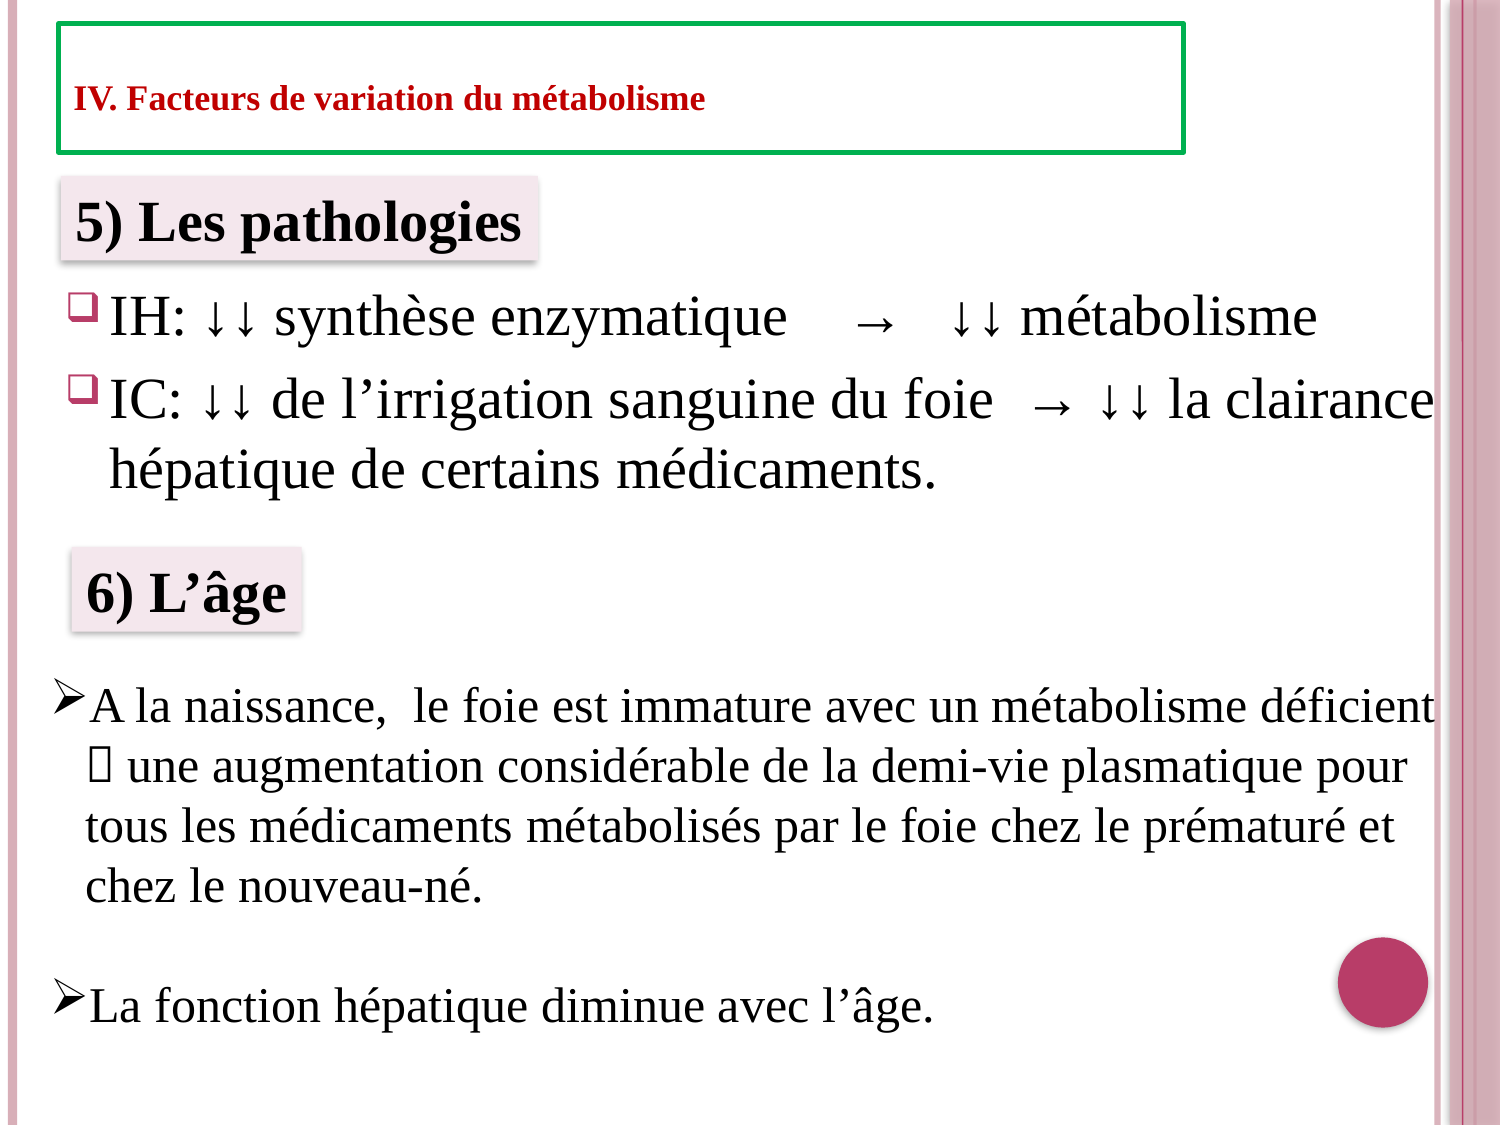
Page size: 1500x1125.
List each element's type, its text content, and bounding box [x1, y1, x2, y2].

list IH: ↓↓ synthèse enzymatique → ↓↓ métabolisme IC: ↓↓ de l’irrigation sanguine du foie → ↓↓ la clairance hépatique de certains médicaments. [49, 187, 1463, 528]
text_box 6) L’âge [70, 546, 303, 595]
text_box IV. Facteurs de variation du métabolisme [58, 23, 1184, 153]
text_box A la naissance, le foie est immature avec un métabolisme déficient  une augmentation considérable de la demi-vie plasmatique pour tous les médicaments métabolisés par le foie chez le prématuré et chez le nouveau-né. La fonction hépatique diminue avec l’âge. [35, 595, 1461, 1100]
text_box 5) Les pathologies [60, 175, 539, 262]
